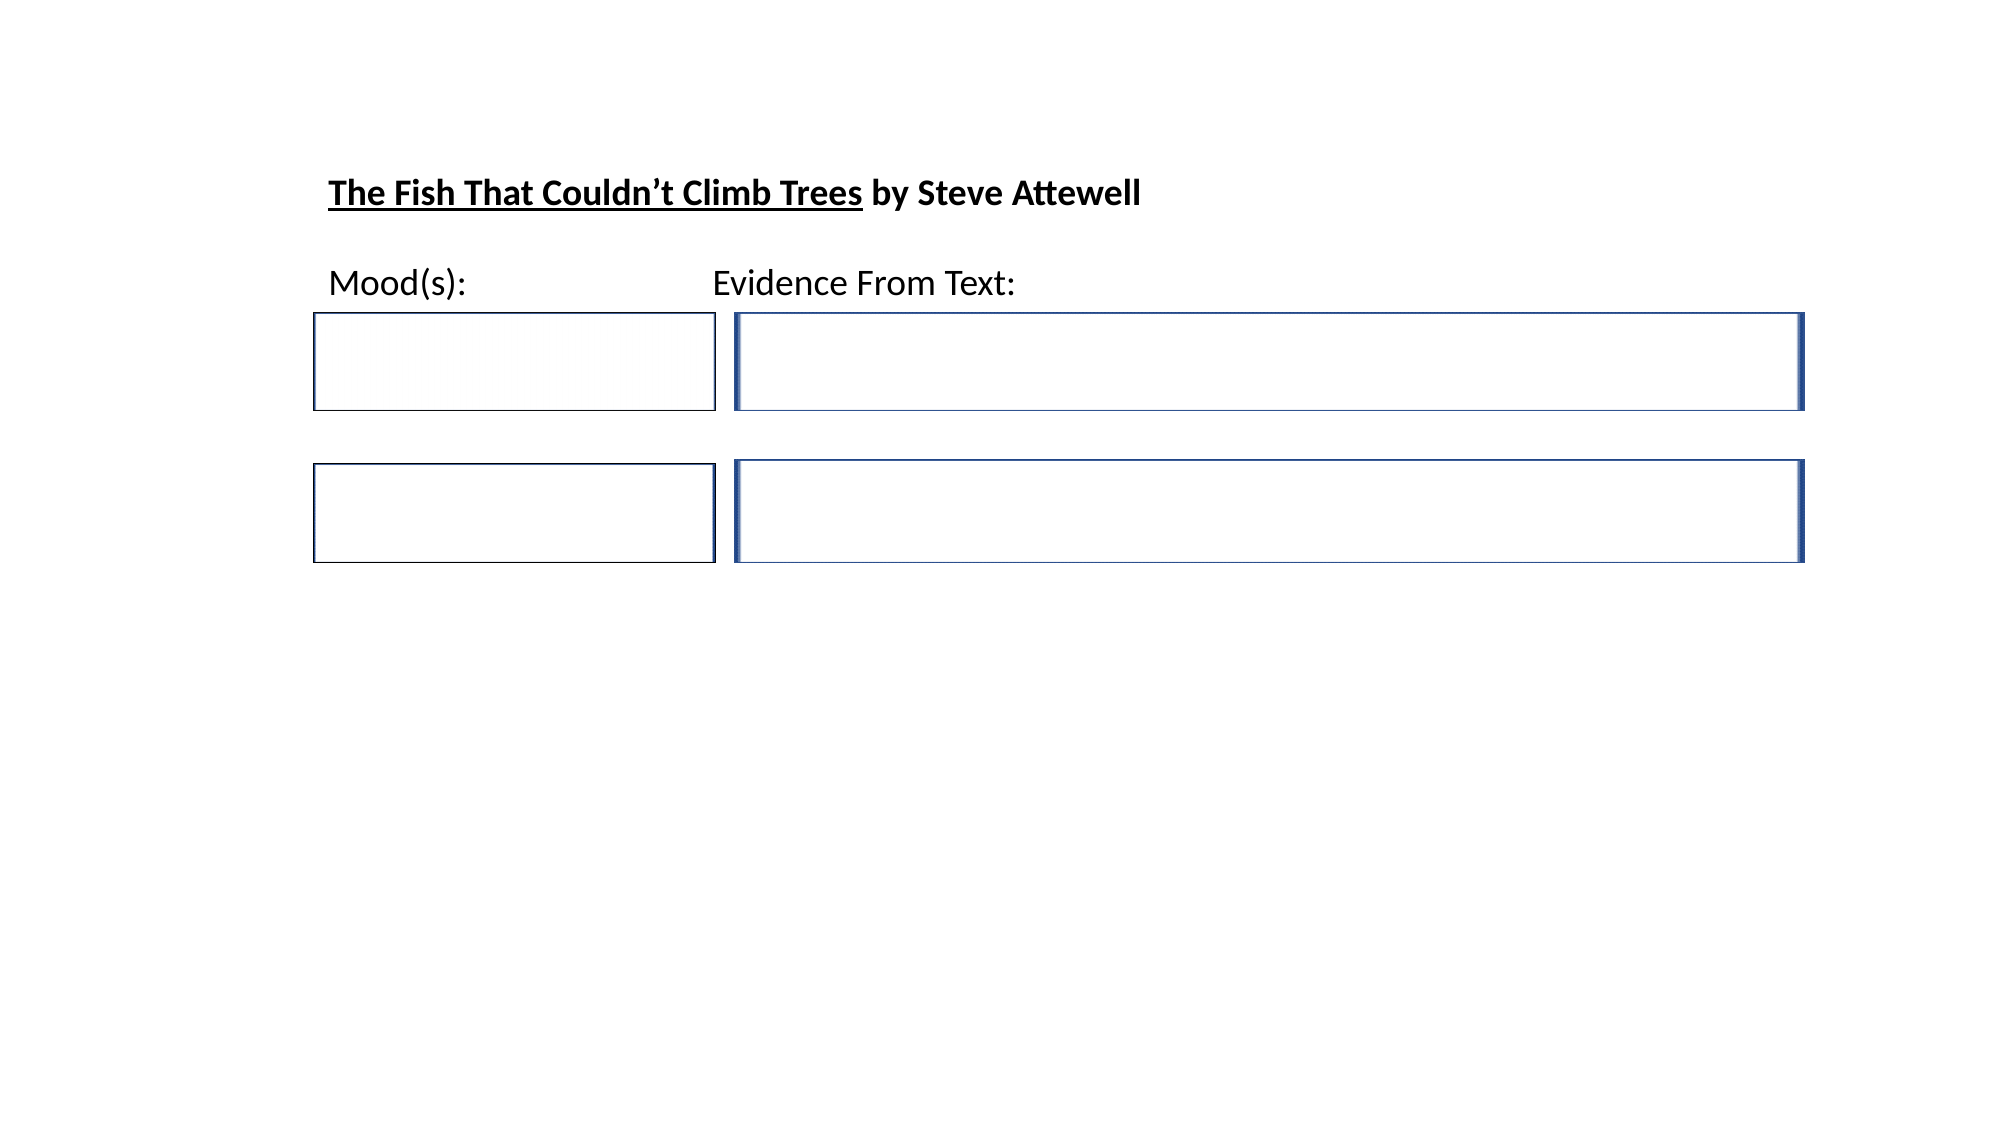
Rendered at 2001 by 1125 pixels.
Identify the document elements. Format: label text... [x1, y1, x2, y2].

picture [734, 312, 1805, 411]
picture [313, 463, 716, 563]
text_box The Fish That Couldn’t Climb Trees by Steve Attewell Mood(s): Evidence From Text: [313, 160, 1436, 311]
picture [734, 459, 1805, 563]
picture [313, 312, 716, 411]
